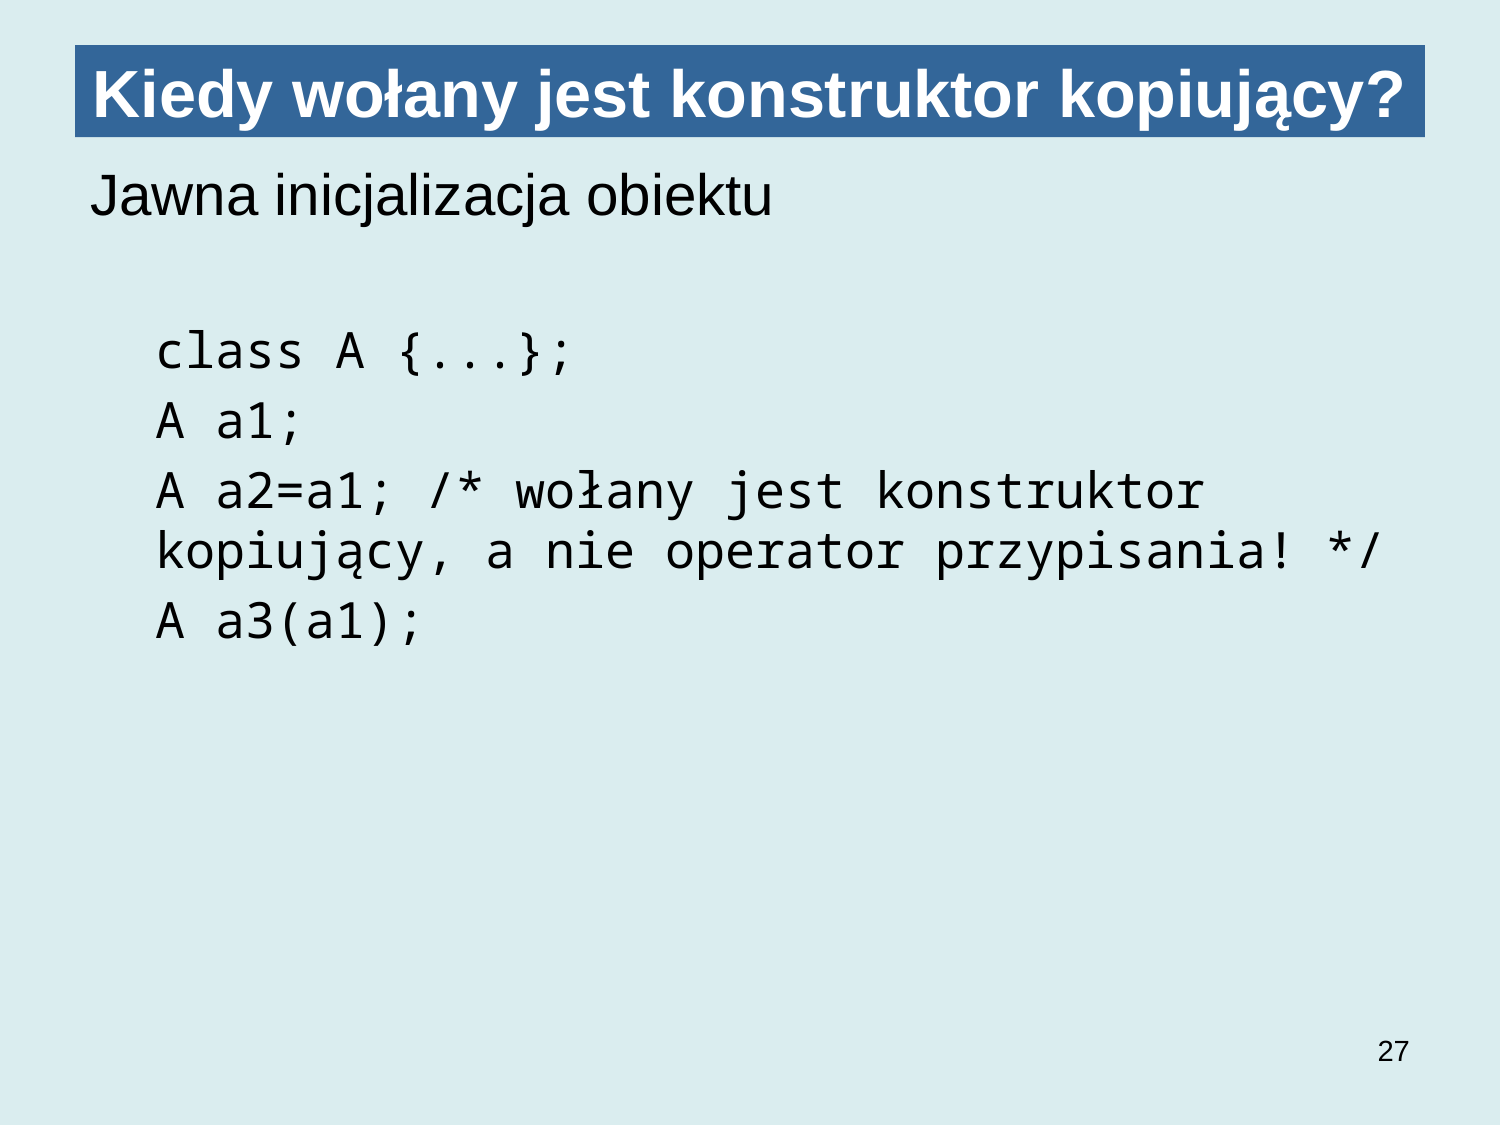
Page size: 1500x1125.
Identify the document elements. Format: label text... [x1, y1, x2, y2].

slide_number 27 [1074, 1024, 1426, 1103]
title Kiedy wołany jest konstruktor kopiujący? [75, 45, 1425, 138]
list Jawna inicjalizacja obiektu class A {...}; A a1; A a2=a1; /* wołany jest konstruktor kopiujący, a nie operator przypisania! */ A a3(a1); [75, 149, 1425, 1005]
